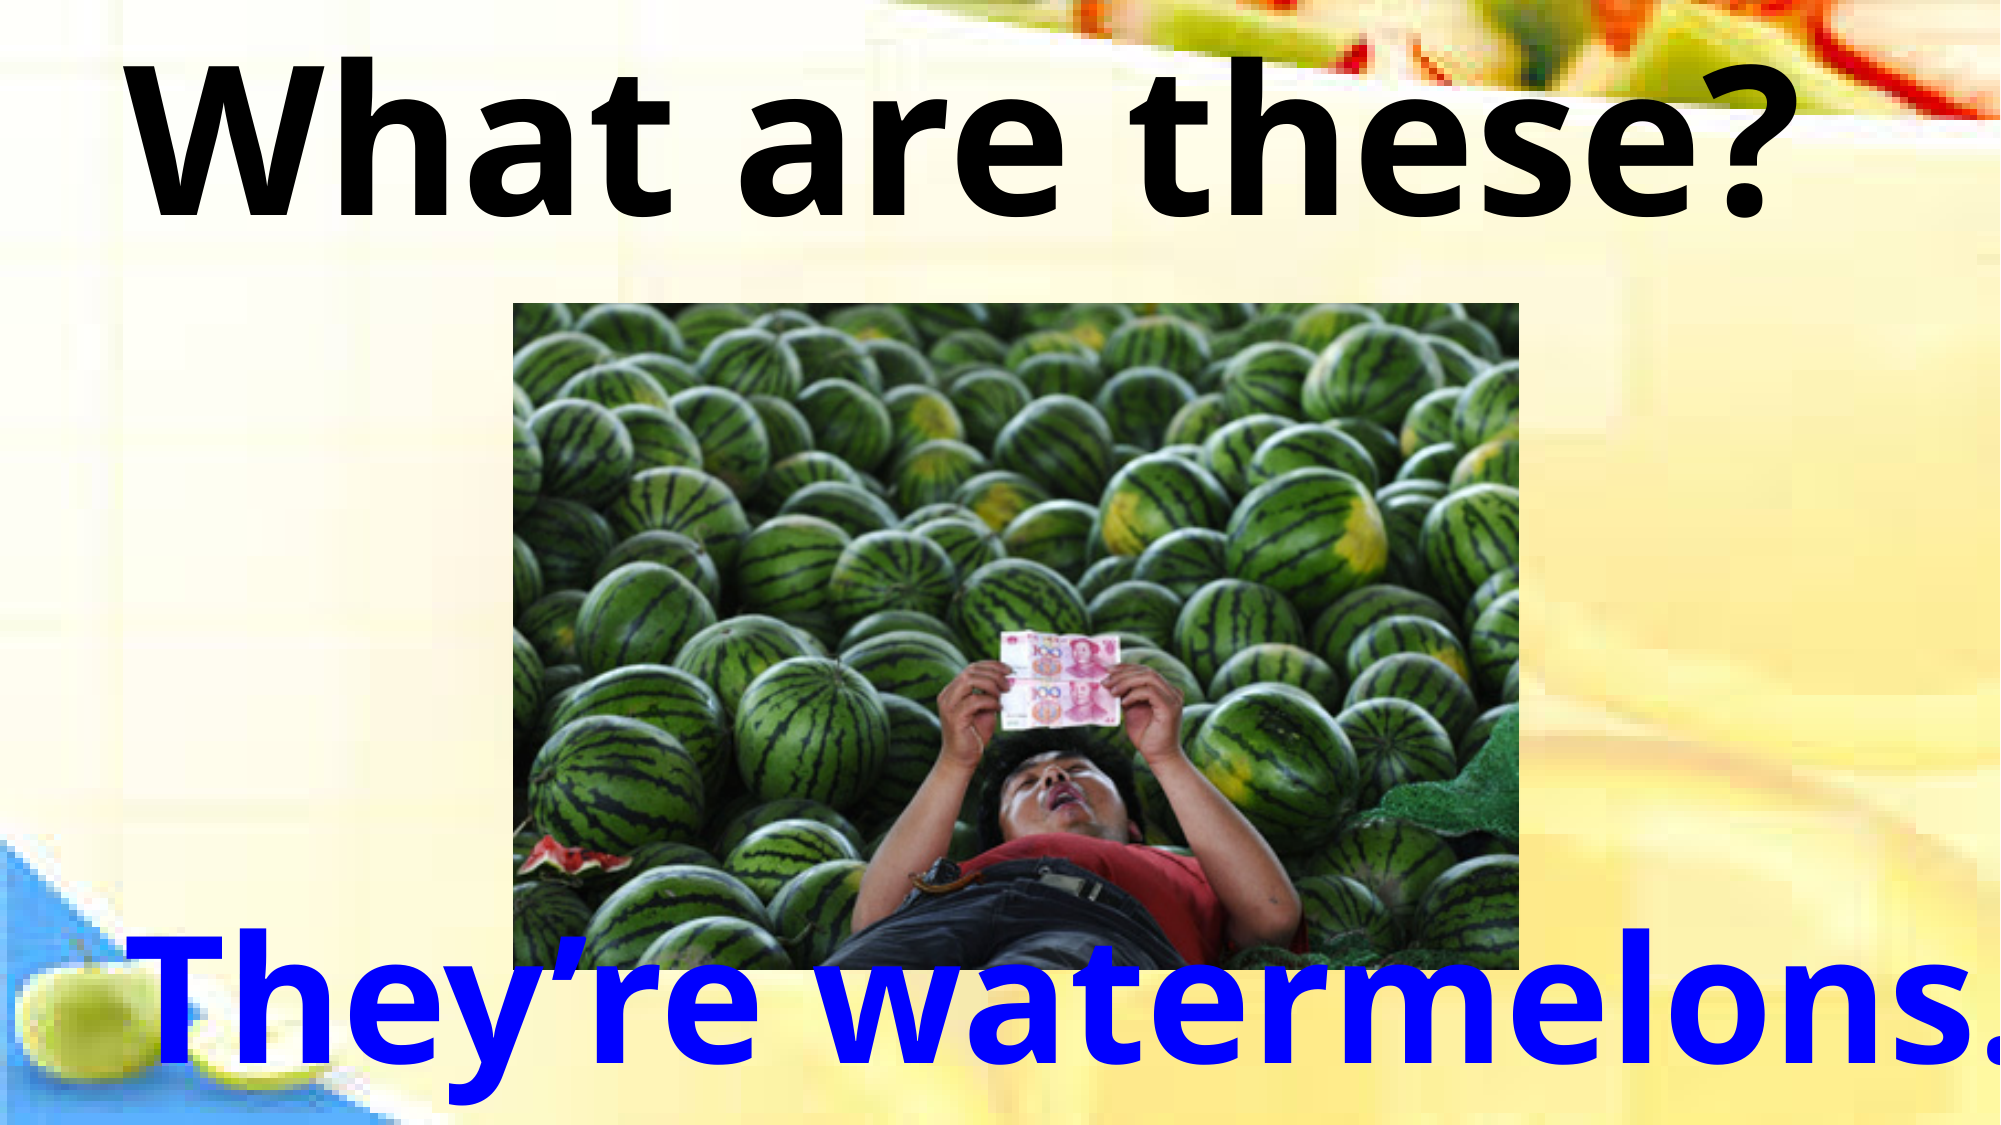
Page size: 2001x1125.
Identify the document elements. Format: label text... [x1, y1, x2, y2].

title They’re watermelons. [108, 897, 2000, 1115]
text_box What are these? [108, 0, 1886, 265]
picture [0, 0, 2001, 1125]
